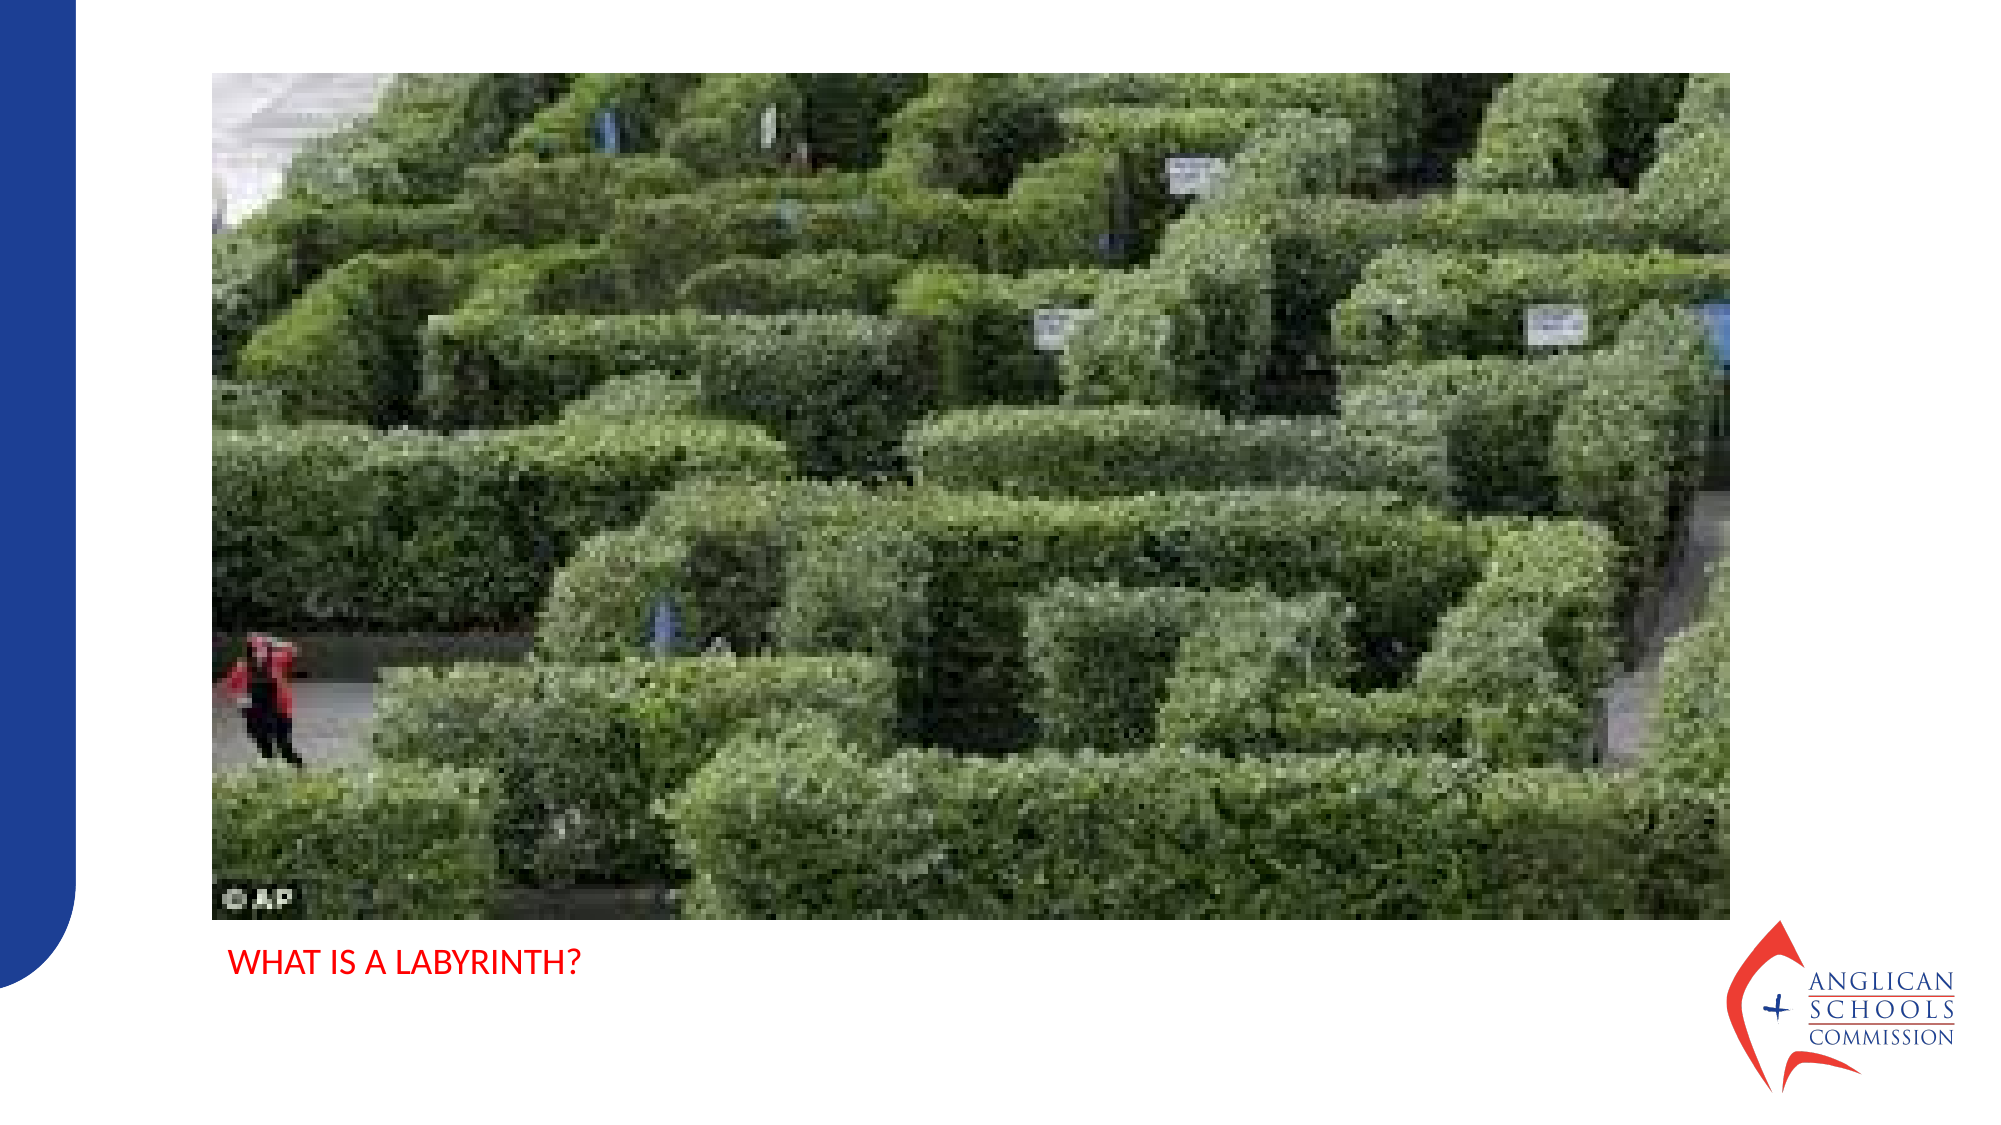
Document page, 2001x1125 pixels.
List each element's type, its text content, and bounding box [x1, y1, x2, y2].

picture [0, 0, 1730, 1125]
title WHAT IS A LABYRINTH? [212, 929, 1661, 1125]
